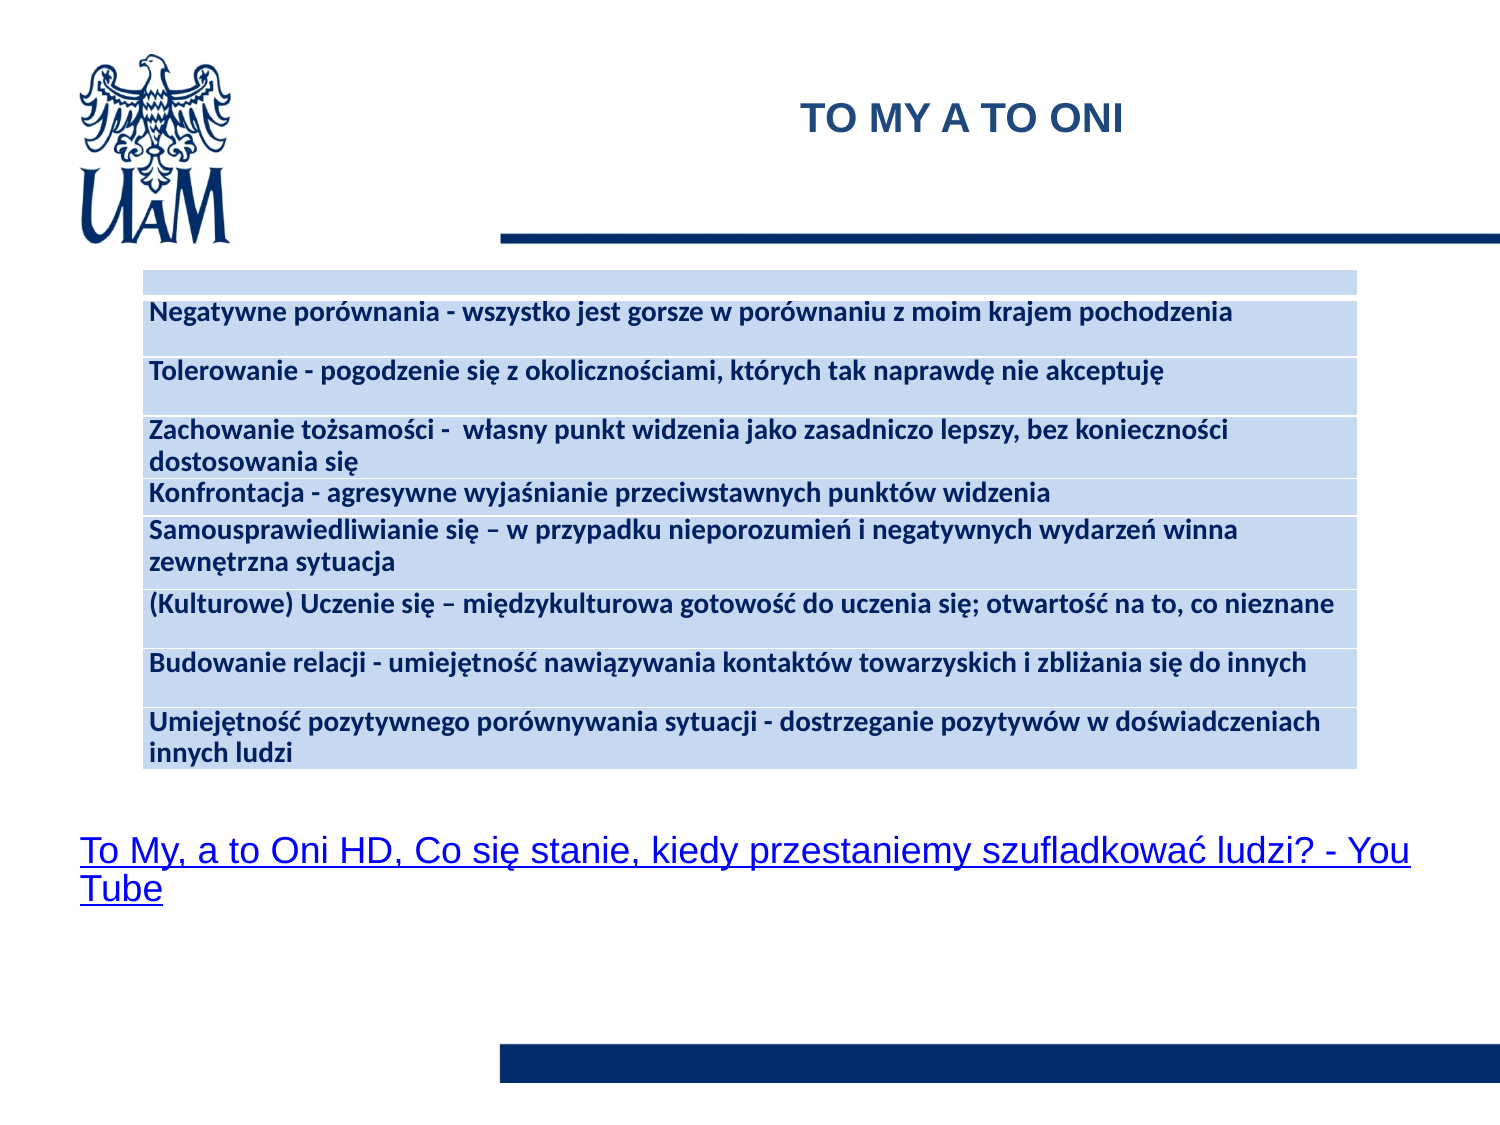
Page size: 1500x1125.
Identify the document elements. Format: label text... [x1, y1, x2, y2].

table_cell (Kulturowe) Uczenie się – międzykulturowa gotowość do uczenia się; otwartość na to, co nieznane [143, 590, 1357, 648]
table_cell Budowanie relacji - umiejętność nawiązywania kontaktów towarzyskich i zbliżania się do innych [143, 649, 1357, 707]
table_cell Samousprawiedliwianie się – w przypadku nieporozumień i negatywnych wydarzeń winna zewnętrzna sytuacja [143, 517, 1357, 589]
list To My, a to Oni HD, Co się stanie, kiedy przestaniemy szufladkować ludzi? - YouTube [64, 268, 1436, 1013]
table_header [143, 270, 1357, 295]
picture [79, 54, 1500, 230]
table_cell Negatywne porównania - wszystko jest gorsze w porównaniu z moim krajem pochodzenia [143, 301, 1357, 356]
table_cell Zachowanie tożsamości - własny punkt widzenia jako zasadniczo lepszy, bez konieczności dostosowania się [143, 417, 1357, 478]
title TO MY A TO ONI [383, 54, 1414, 221]
text_box [0, 230, 1500, 247]
table_cell Tolerowanie - pogodzenie się z okolicznościami, których tak naprawdę nie akceptuję [143, 358, 1357, 415]
table_cell Umiejętność pozytywnego porównywania sytuacji - dostrzeganie pozytywów w doświadczeniach innych ludzi [143, 708, 1357, 769]
picture [79, 247, 1500, 1083]
table_cell Konfrontacja - agresywne wyjaśnianie przeciwstawnych punktów widzenia [143, 479, 1357, 515]
